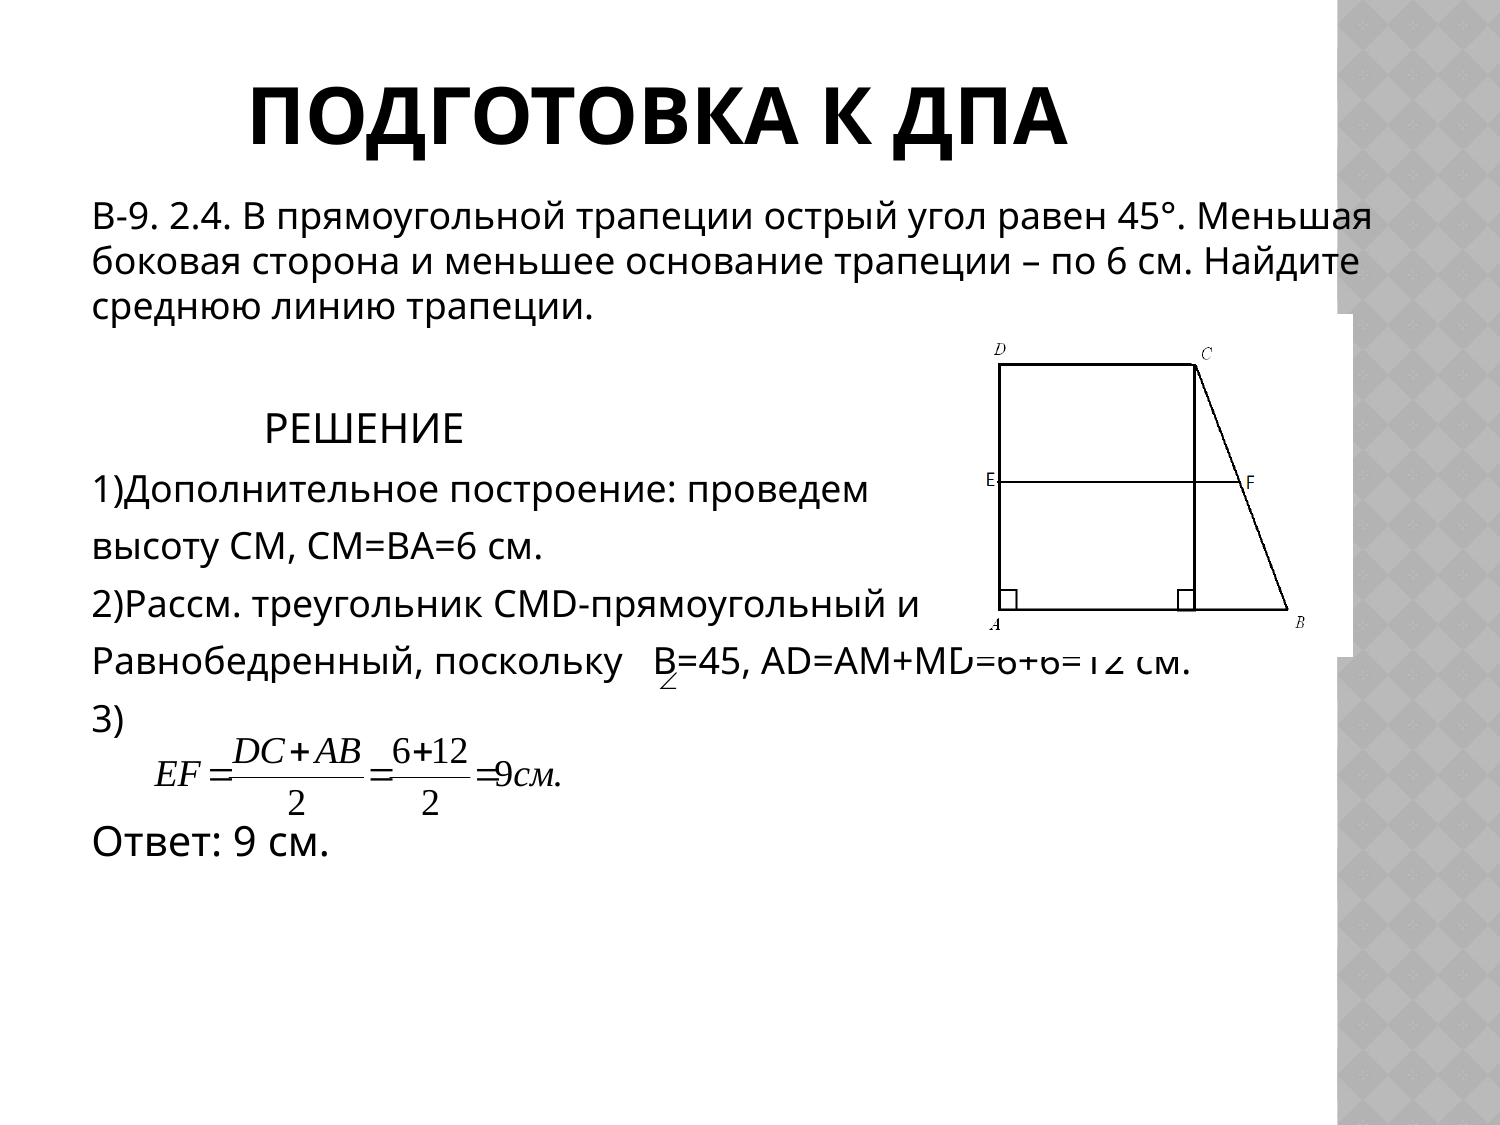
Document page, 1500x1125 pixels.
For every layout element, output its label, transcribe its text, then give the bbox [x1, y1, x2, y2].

list В-9. 2.4. В прямоугольной трапеции острый угол равен 45°. Меньшая боковая сторона и меньшее основание трапеции – по 6 см. Найдите среднюю линию трапеции. РЕШЕНИЕ 1)Дополнительное построение: проведем высоту CM, CM=BA=6 см. 2)Рассм. треугольник CMD-прямоугольный и Равнобедренный, поскольку B=45, AD=AM+MD=6+6=12 см. 3) Ответ: 9 см. [76, 184, 1400, 1106]
picture [962, 314, 1353, 658]
title Подготовка к дпа [75, 52, 1263, 161]
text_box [147, 727, 568, 880]
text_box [655, 668, 684, 695]
